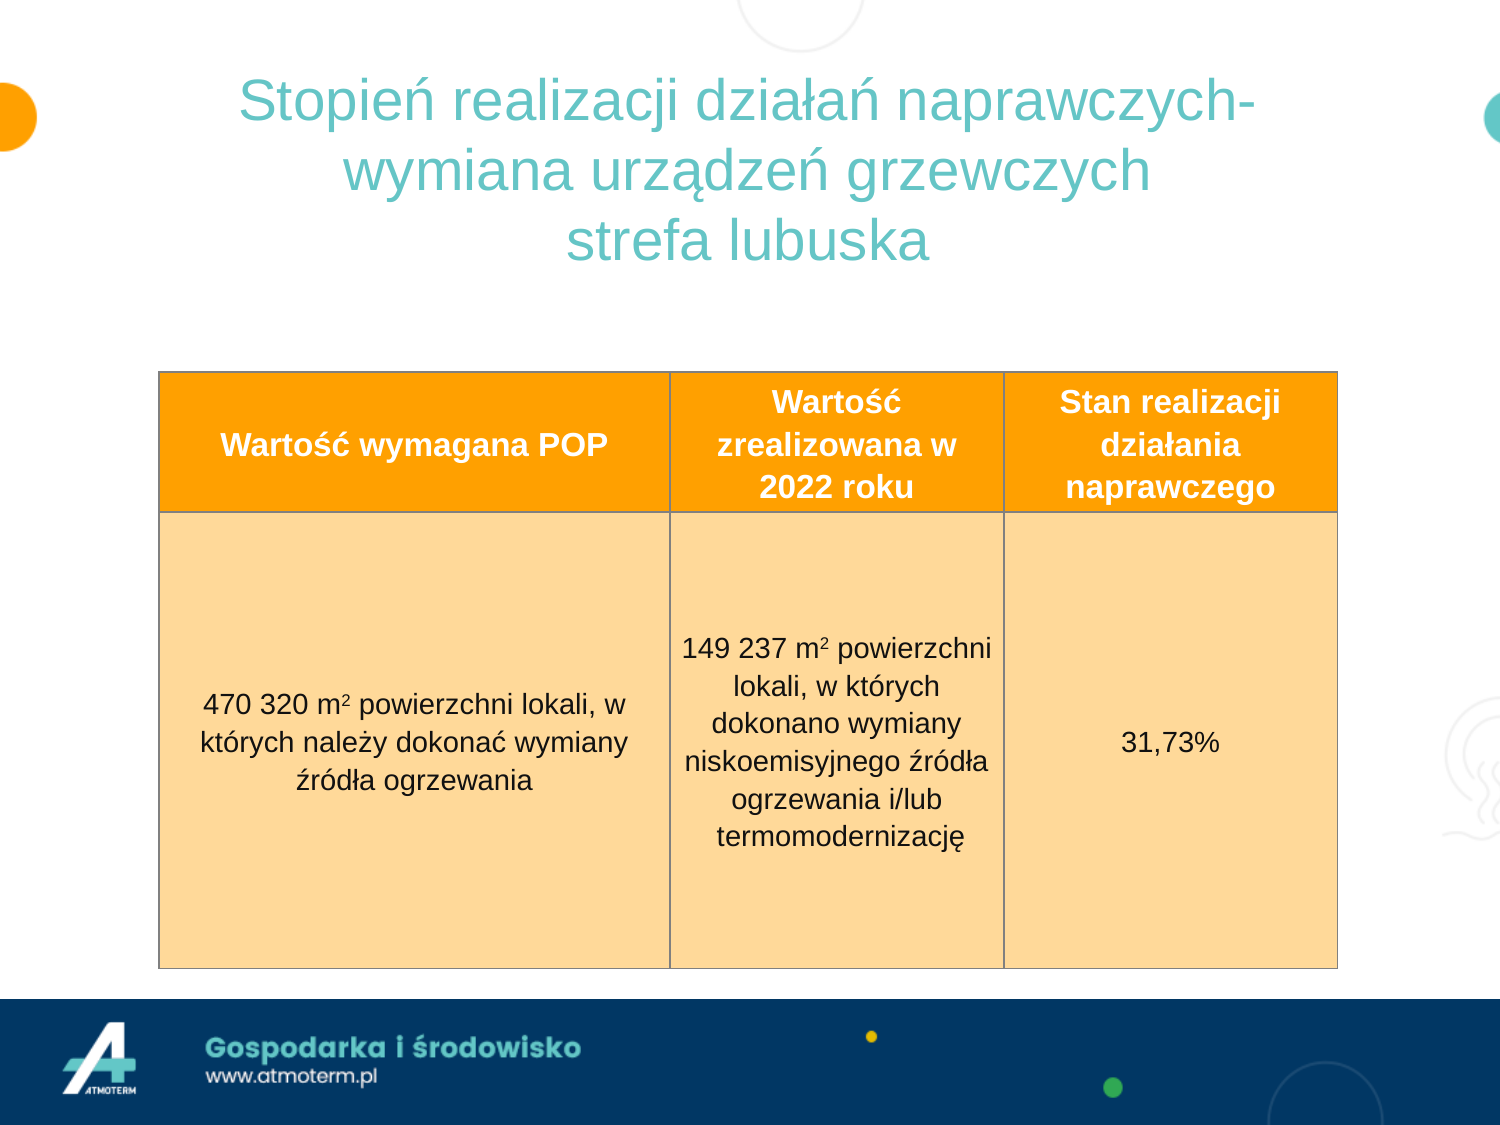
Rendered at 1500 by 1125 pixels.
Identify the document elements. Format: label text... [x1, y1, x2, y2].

title Stopień realizacji działań naprawczych- wymiana urządzeń grzewczych strefa lubuska [73, 54, 1424, 194]
table_cell 470 320 m2 powierzchni lokali, w których należy dokonać wymiany źródła ogrzewania [160, 513, 669, 968]
table_header Wartość wymagana POP [160, 373, 669, 511]
table_cell 31,73% [1005, 513, 1337, 968]
table_header Wartość zrealizowana w 2022 roku [671, 373, 1003, 511]
table_header Stan realizacji działania naprawczego [1005, 373, 1337, 511]
picture [0, 0, 1500, 1125]
table_cell 149 237 m2 powierzchni lokali, w których dokonano wymiany niskoemisyjnego źródła ogrzewania i/lub termomodernizację [671, 513, 1003, 968]
